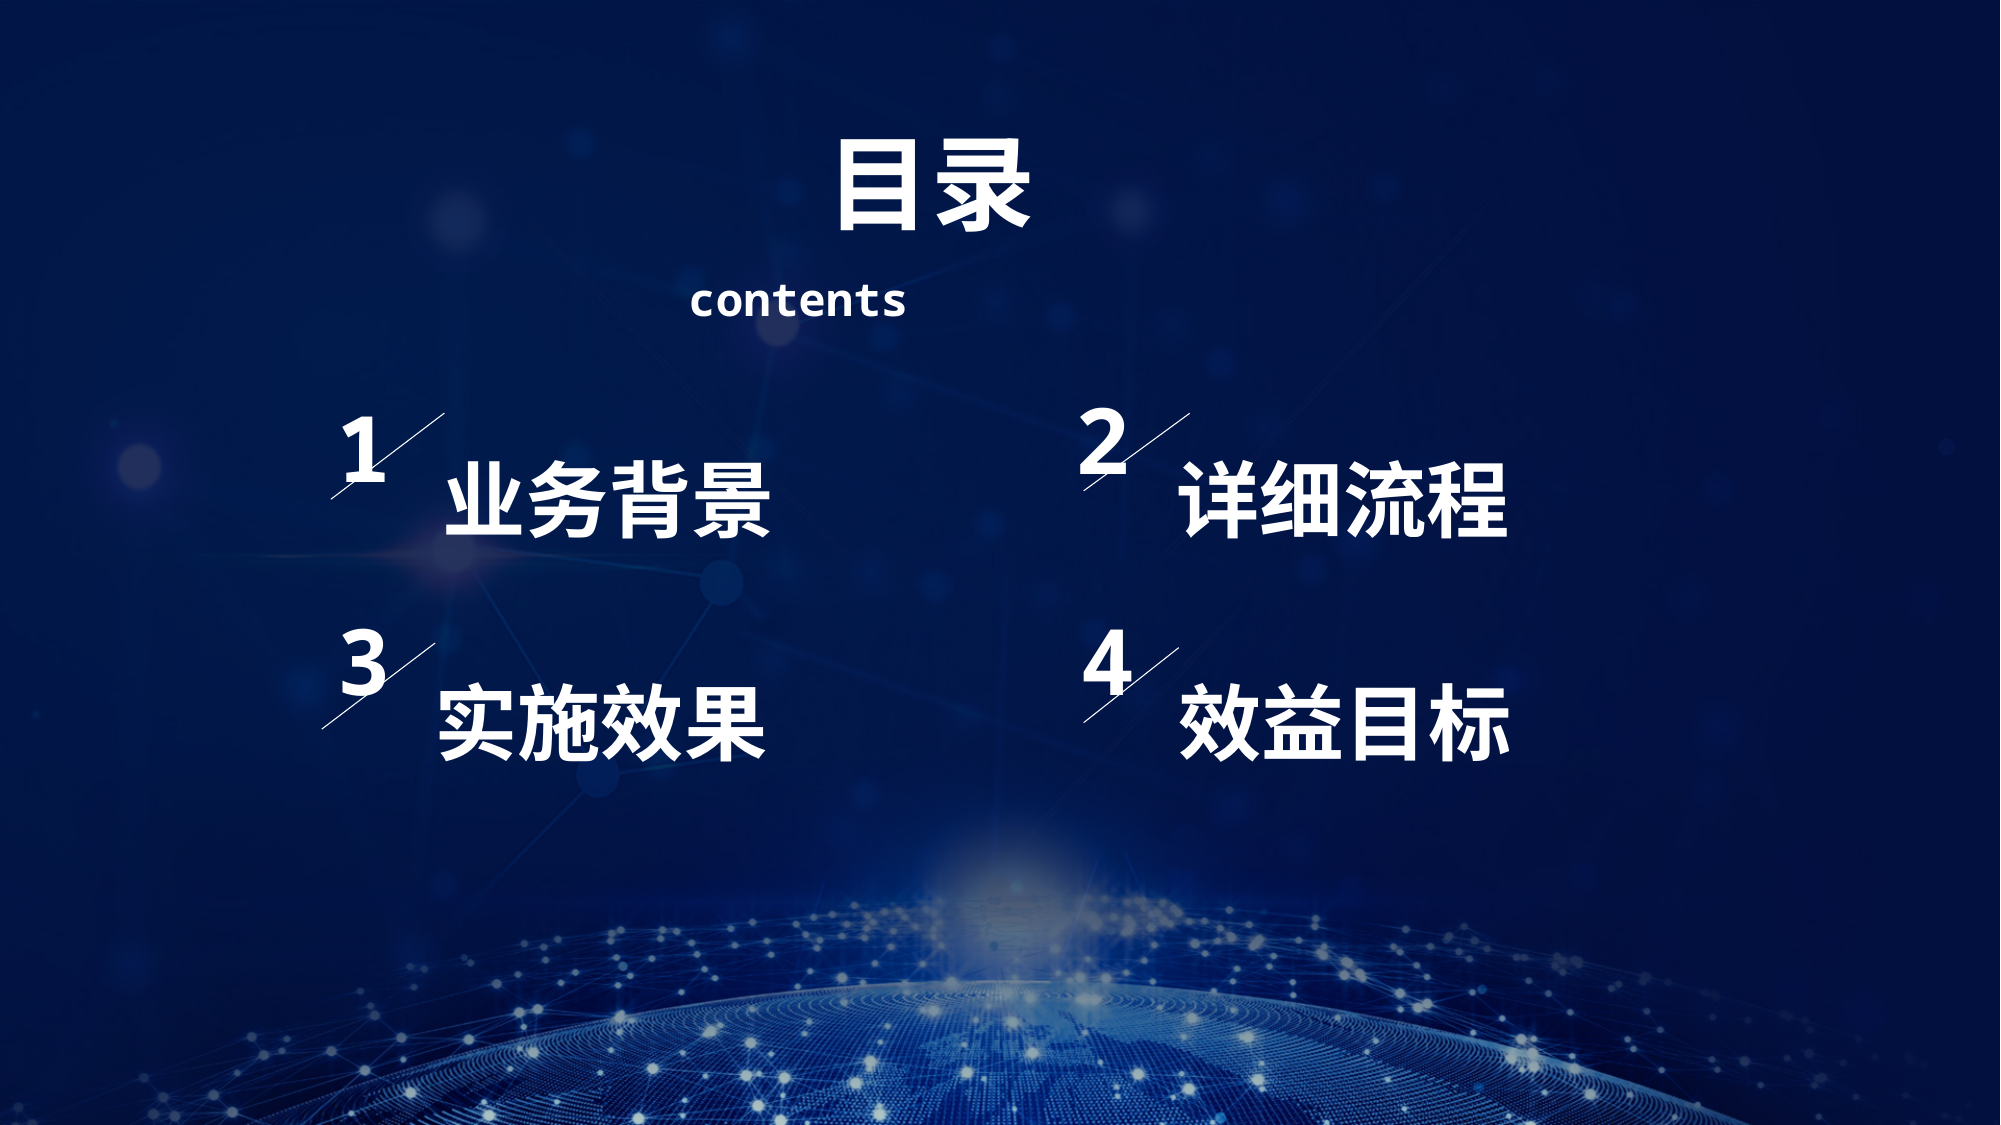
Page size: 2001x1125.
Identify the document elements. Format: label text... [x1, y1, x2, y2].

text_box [1083, 647, 1179, 723]
text_box 目录 [812, 111, 1122, 235]
text_box 实施效果 [419, 663, 977, 779]
text_box contents [661, 235, 1272, 333]
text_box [1083, 413, 1190, 491]
text_box 4 [1065, 596, 1164, 721]
picture [0, 0, 2000, 1125]
text_box 效益目标 [1163, 663, 1843, 779]
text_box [321, 642, 436, 730]
text_box 2 [1060, 375, 1159, 501]
text_box 3 [321, 596, 420, 642]
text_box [330, 413, 445, 500]
text_box 详细流程 [1161, 441, 1741, 556]
text_box 业务背景 [427, 441, 968, 556]
text_box 1 [321, 383, 420, 509]
